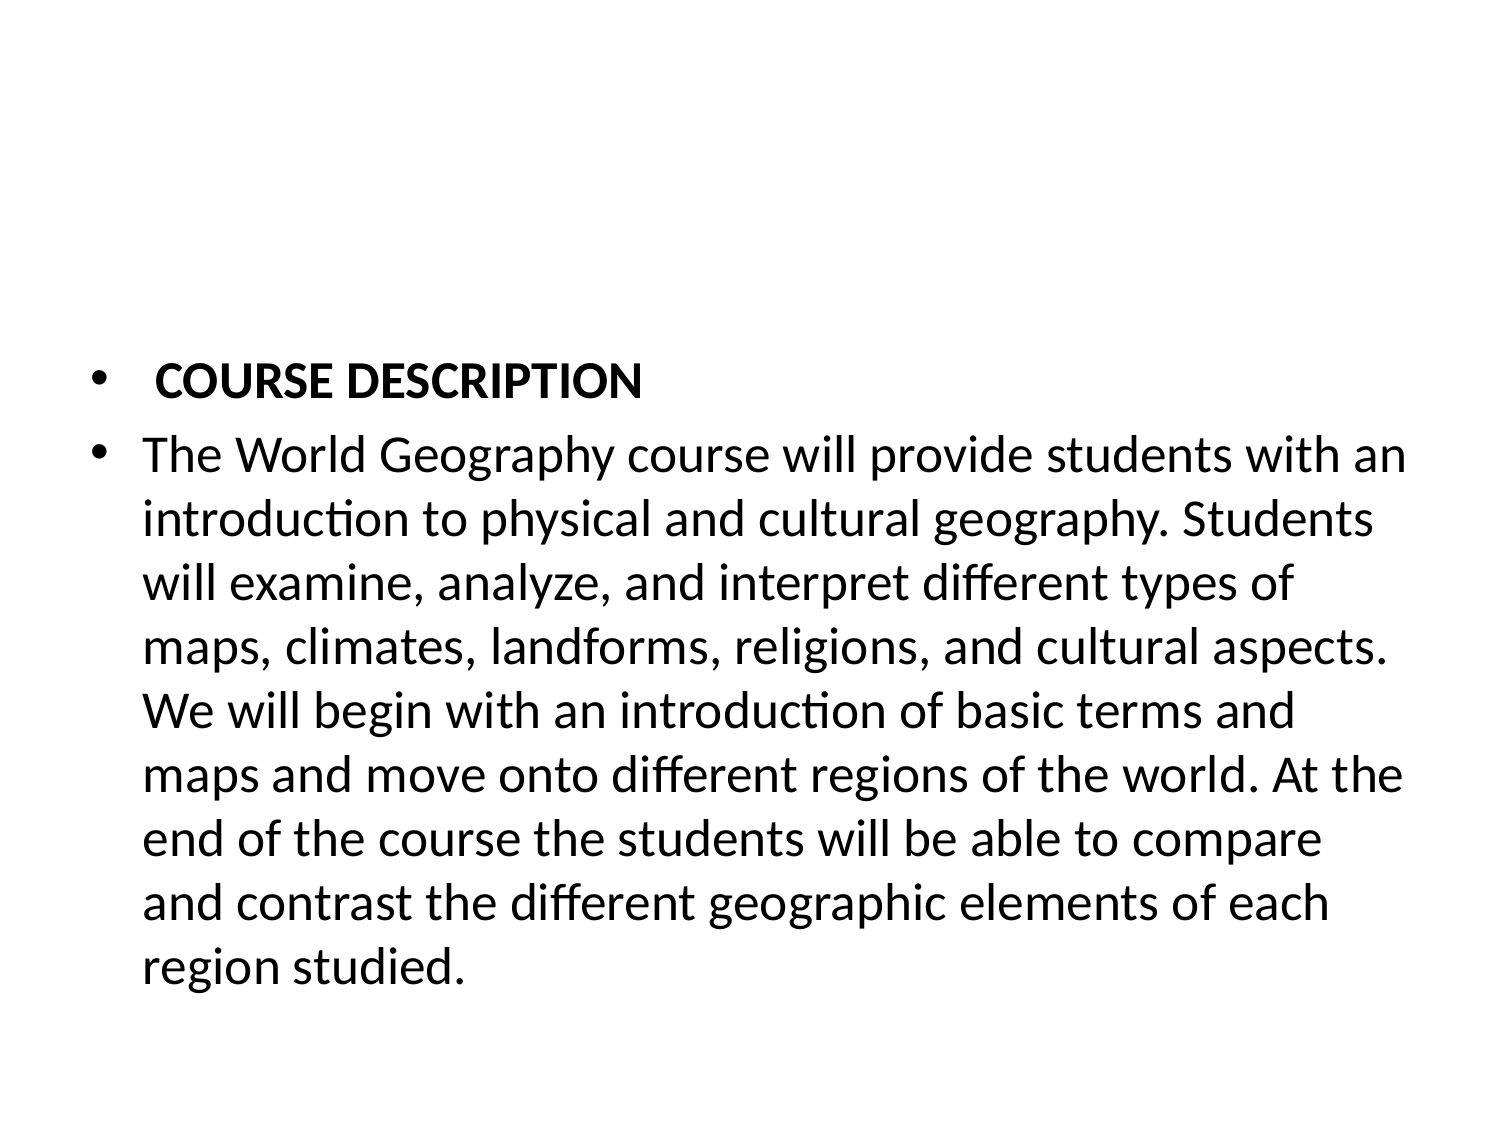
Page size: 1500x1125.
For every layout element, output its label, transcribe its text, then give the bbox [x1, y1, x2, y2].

list COURSE DESCRIPTION The World Geography course will provide students with an introduction to physical and cultural geography. Students will examine, analyze, and interpret different types of maps, climates, landforms, religions, and cultural aspects. We will begin with an introduction of basic terms and maps and move onto different regions of the world. At the end of the course the students will be able to compare and contrast the different geographic elements of each region studied. [75, 262, 1425, 1005]
